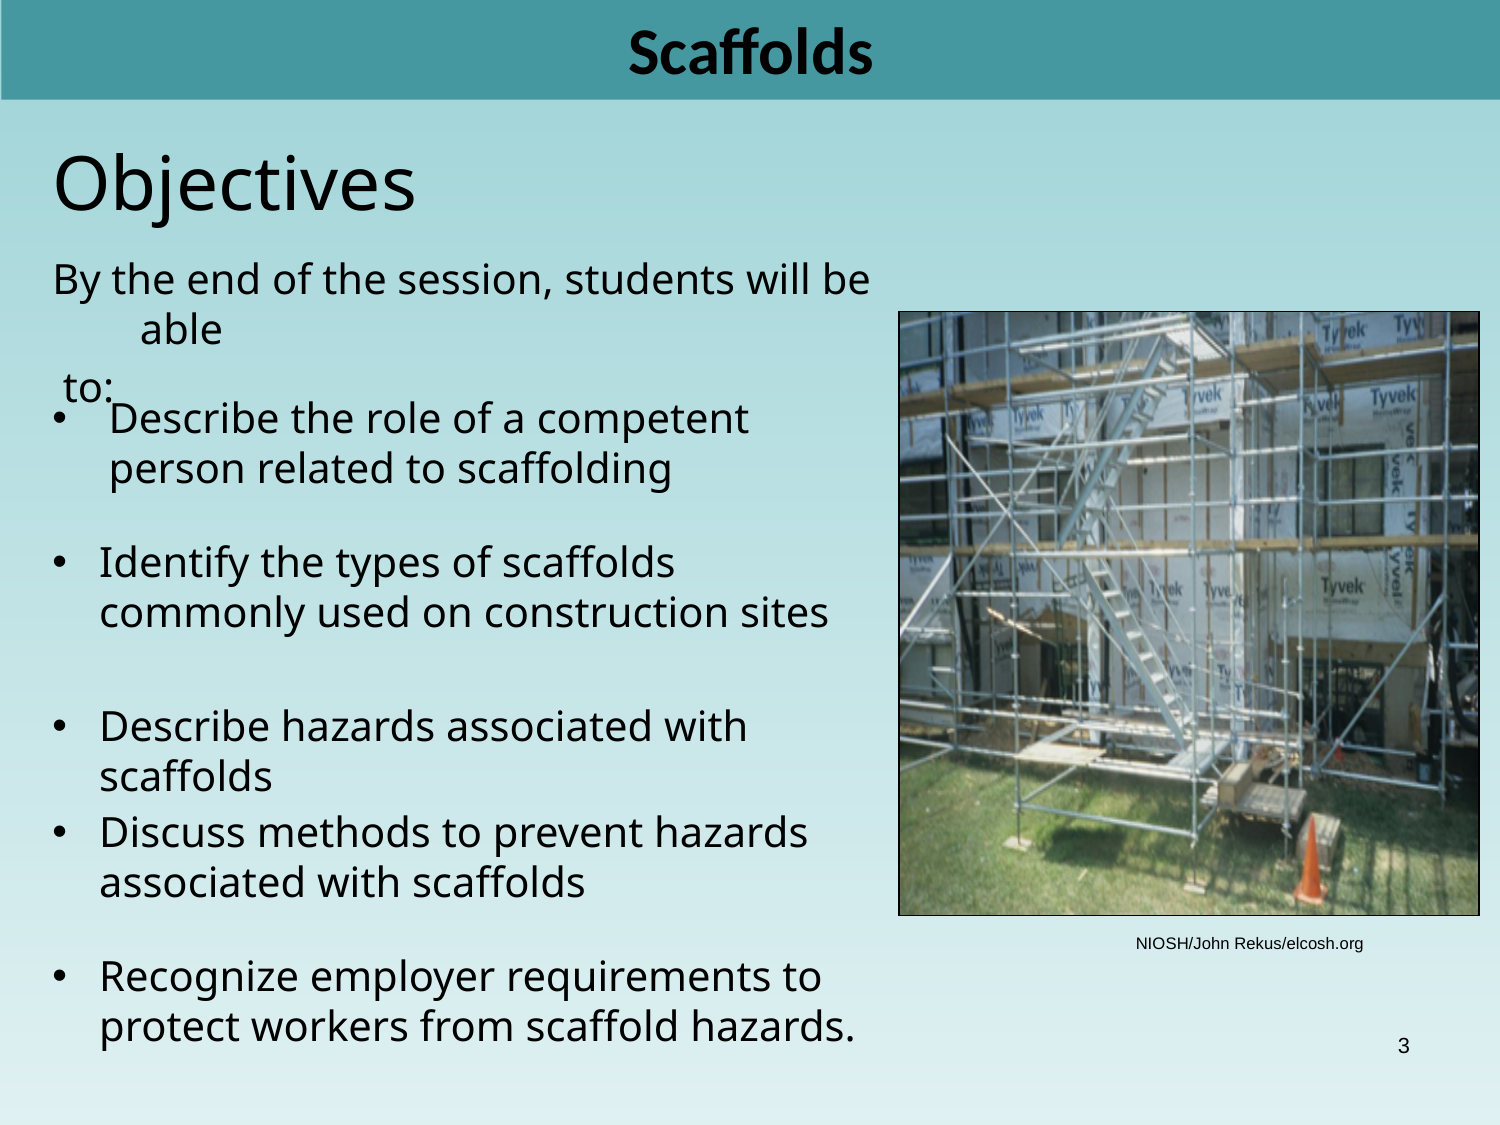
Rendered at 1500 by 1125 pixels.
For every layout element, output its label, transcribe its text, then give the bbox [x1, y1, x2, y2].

text_box Describe the role of a competent person related to scaffolding [37, 384, 875, 500]
title Scaffolds [1, 0, 1500, 100]
text_box By the end of the session, students will be able to: [37, 245, 925, 419]
text_box Discuss methods to prevent hazards associated with scaffolds [37, 798, 846, 914]
picture [899, 312, 1478, 915]
text_box NIOSH/John Rekus/elcosh.org [1121, 925, 1379, 961]
text_box Identify the types of scaffolds commonly used on construction sites [37, 528, 875, 644]
text_box Describe hazards associated with scaffolds [37, 692, 789, 798]
text_box Objectives [37, 127, 750, 245]
text_box Recognize employer requirements to protect workers from scaffold hazards. [37, 942, 875, 1058]
slide_number 3 [1074, 1024, 1425, 1103]
